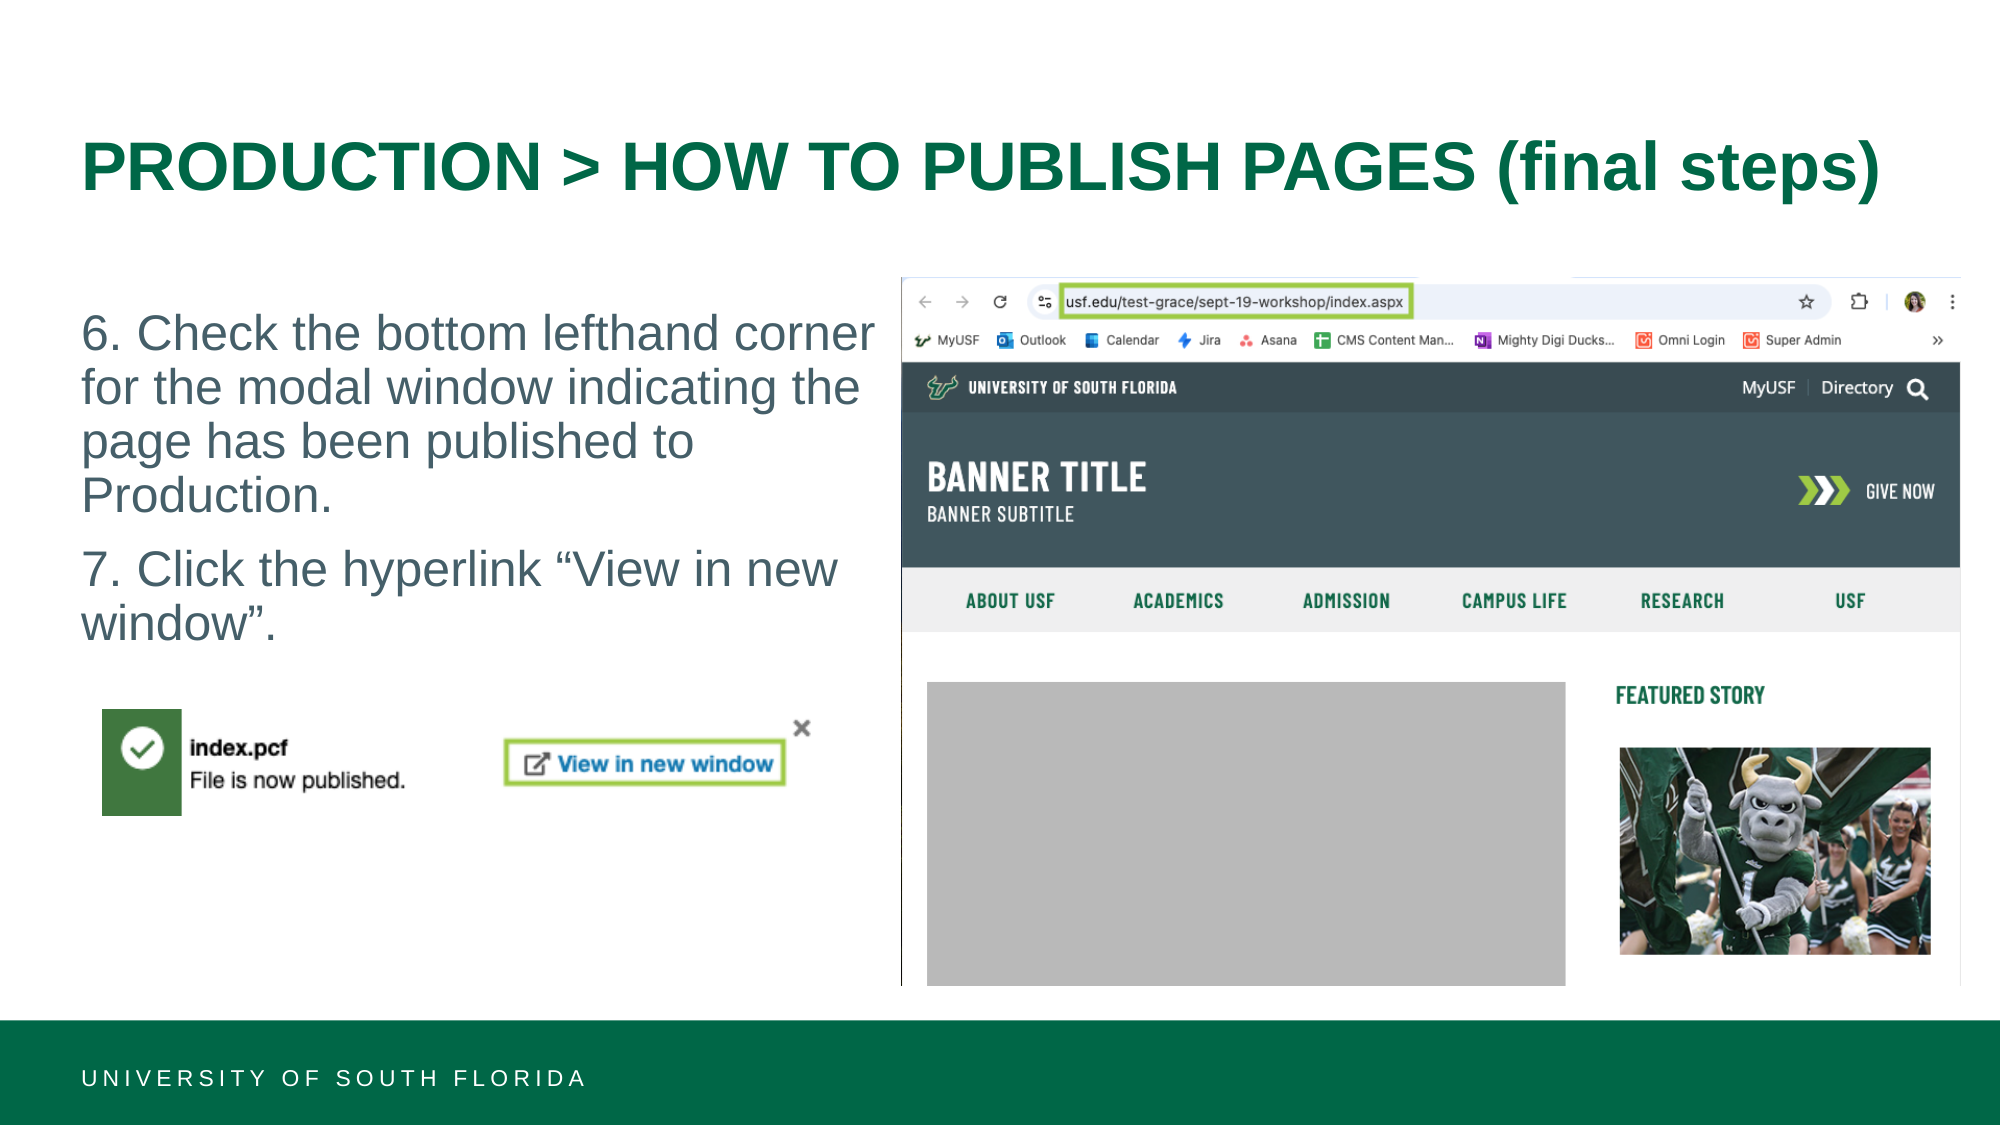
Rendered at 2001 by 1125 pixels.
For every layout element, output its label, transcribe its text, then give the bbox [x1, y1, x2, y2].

list 6. Check the bottom lefthand corner for the modal window indicating the page has been published to Production. 7. Click the hyperlink “View in new window”. [65, 299, 902, 1018]
picture [901, 277, 1961, 986]
picture [102, 709, 819, 816]
footer UNIVERSITY OF SOUTH FLORIDA [65, 1055, 1389, 1100]
title PRODUCTION > HOW TO PUBLISH PAGES (final steps) [65, 59, 1938, 278]
